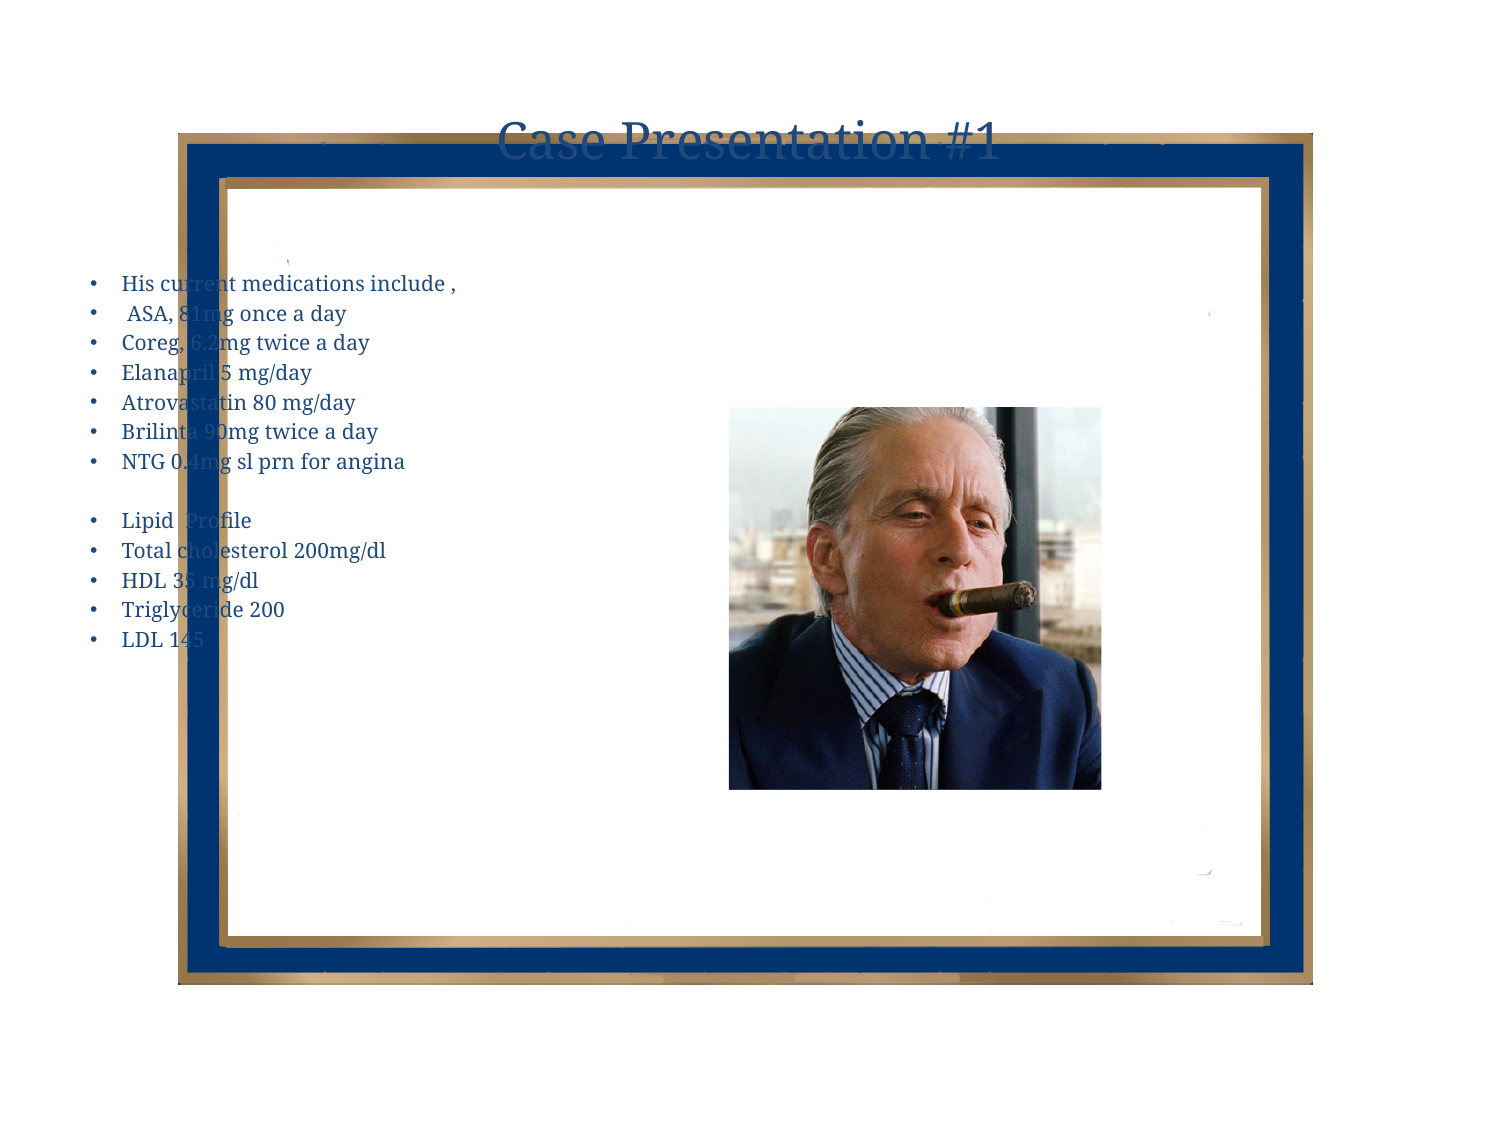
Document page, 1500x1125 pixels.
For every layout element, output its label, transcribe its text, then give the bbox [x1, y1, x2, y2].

title Case Presentation #1 [75, 45, 1425, 233]
list His current medications include , ASA, 81mg once a day Coreg, 6.2mg twice a day Elanapril 5 mg/day Atrovastatin 80 mg/day Brilinta 90mg twice a day NTG 0.4mg sl prn for angina Lipid Profile Total cholesterol 200mg/dl HDL 35 mg/dl Triglyceride 200 LDL 145 [75, 262, 1425, 1005]
picture [177, 133, 1313, 985]
